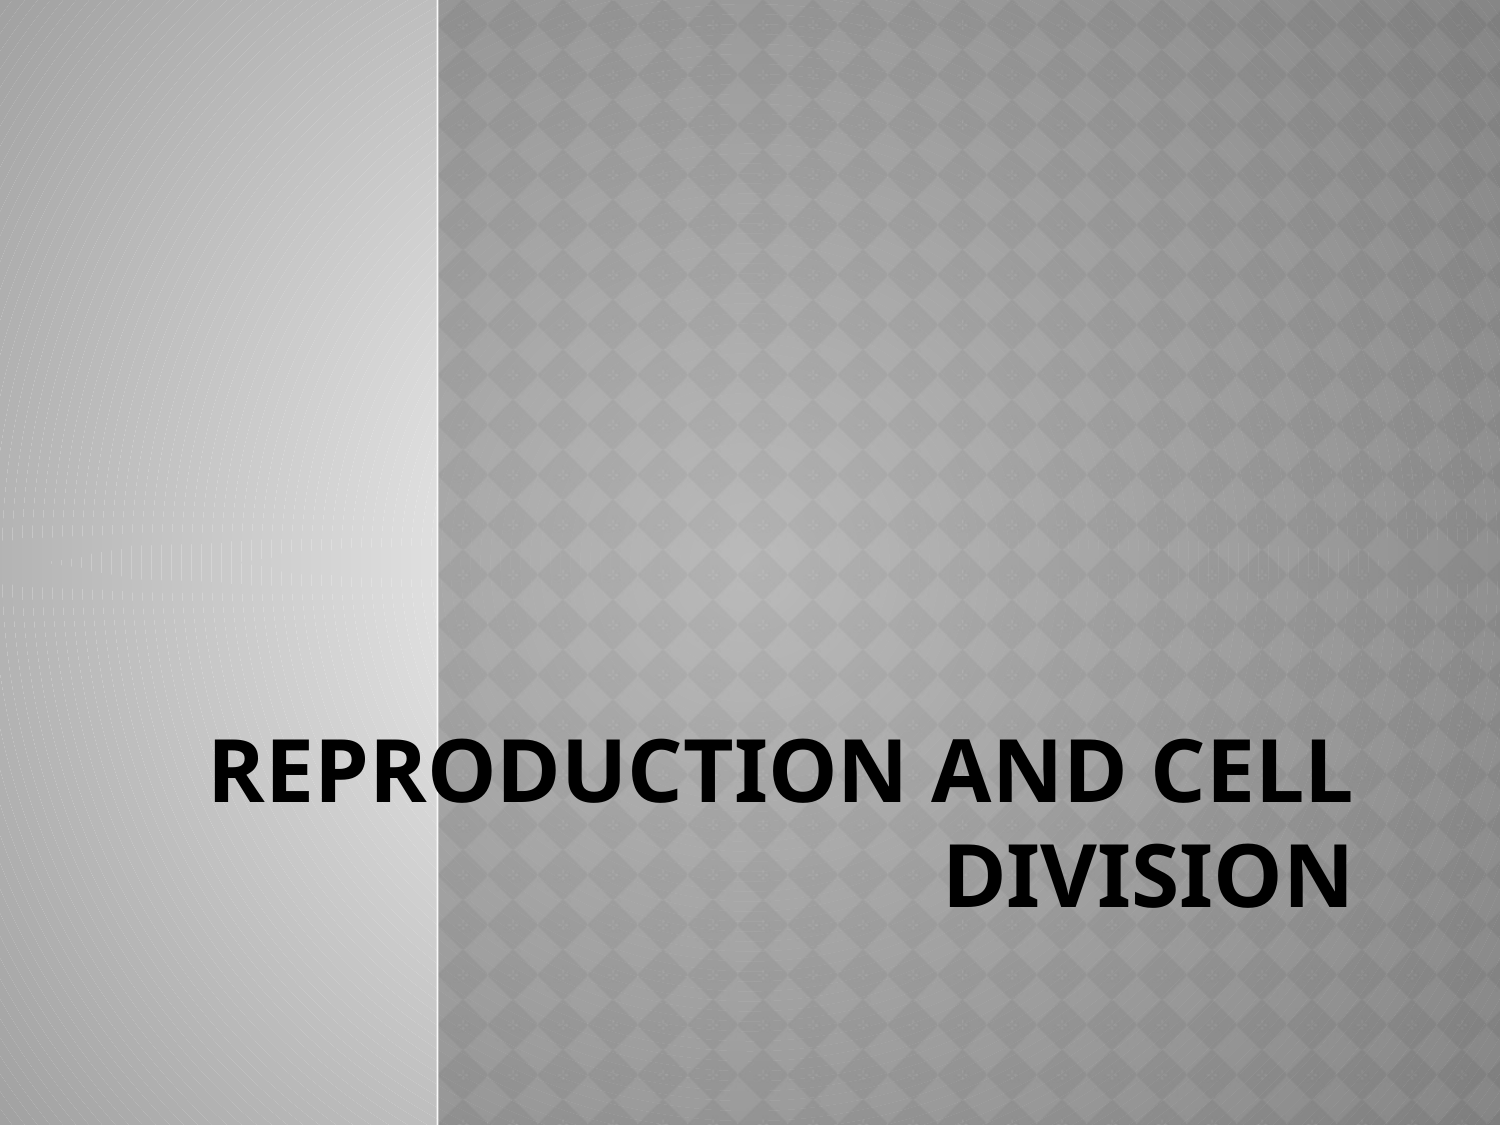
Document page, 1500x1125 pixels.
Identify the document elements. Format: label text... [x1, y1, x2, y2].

title Reproduction and Cell Division [125, 675, 1363, 925]
